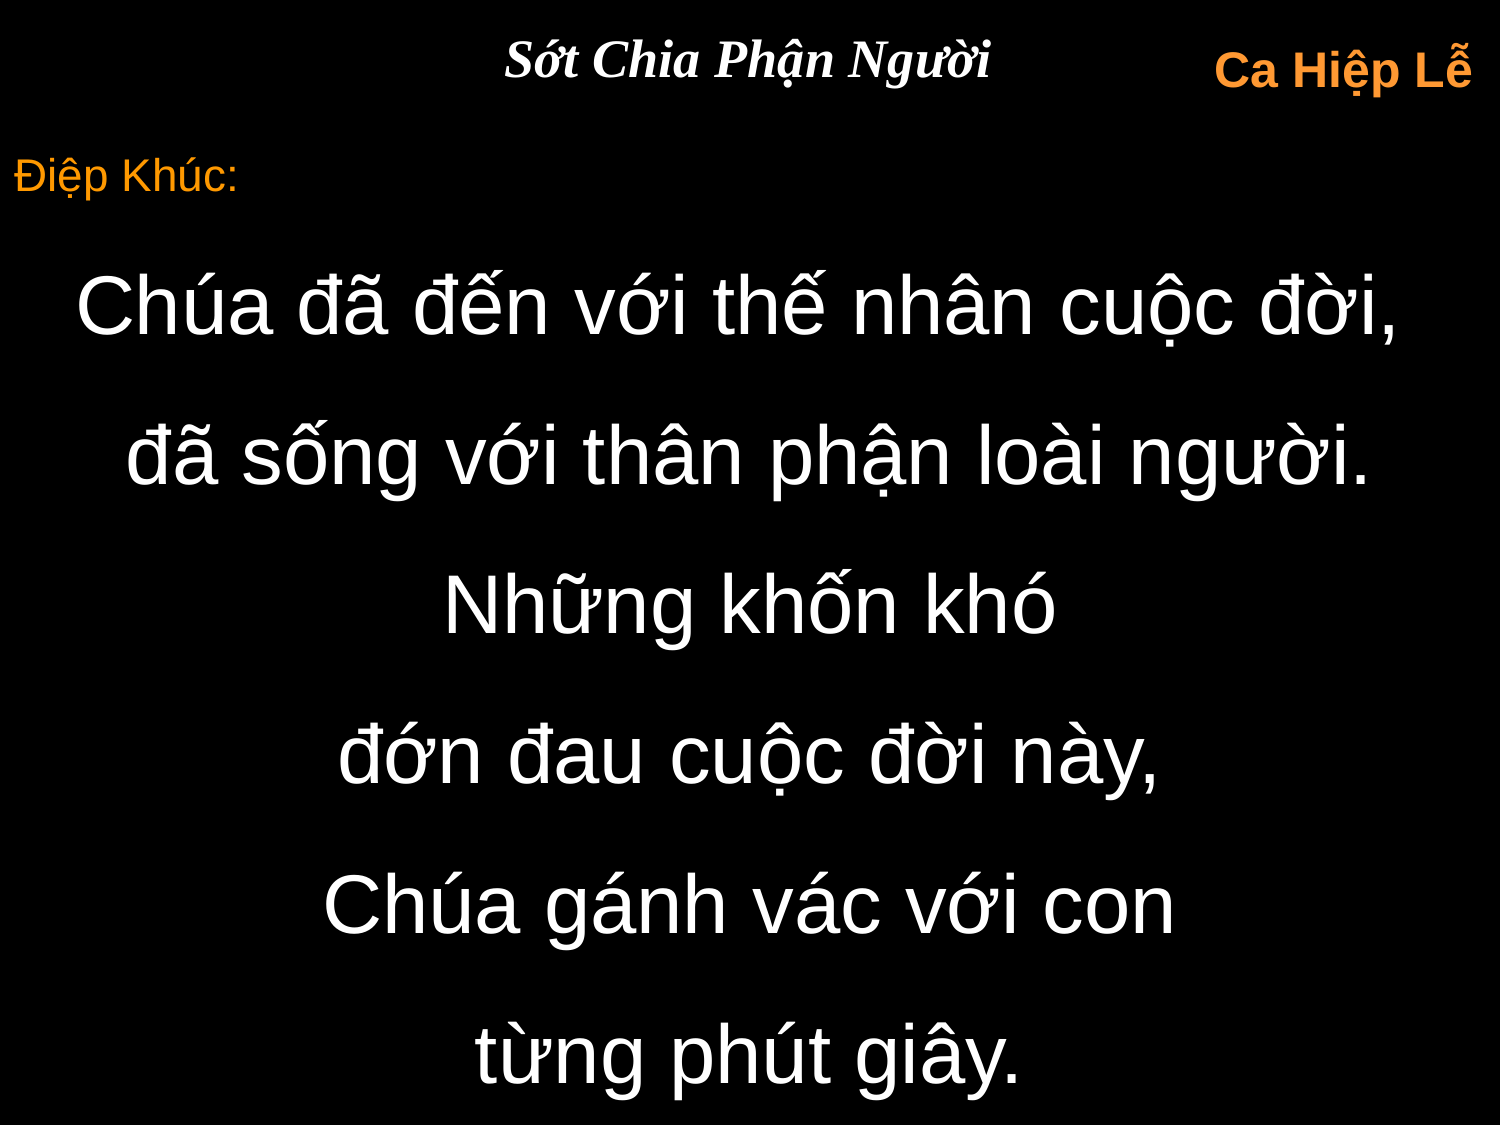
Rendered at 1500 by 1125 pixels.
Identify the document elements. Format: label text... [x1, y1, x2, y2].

text_box Ca Hiệp Lễ [1200, 96, 1497, 105]
text_box Điệp Khúc: Chúa đã đến với thế nhân cuộc đời, đã sống với thân phận loài người. Những khốn khó đớn đau cuộc đời này, Chúa gánh vác với con từng phút giây. [0, 119, 1500, 1108]
text_box Sớt Chia Phận Người [0, 16, 1497, 96]
